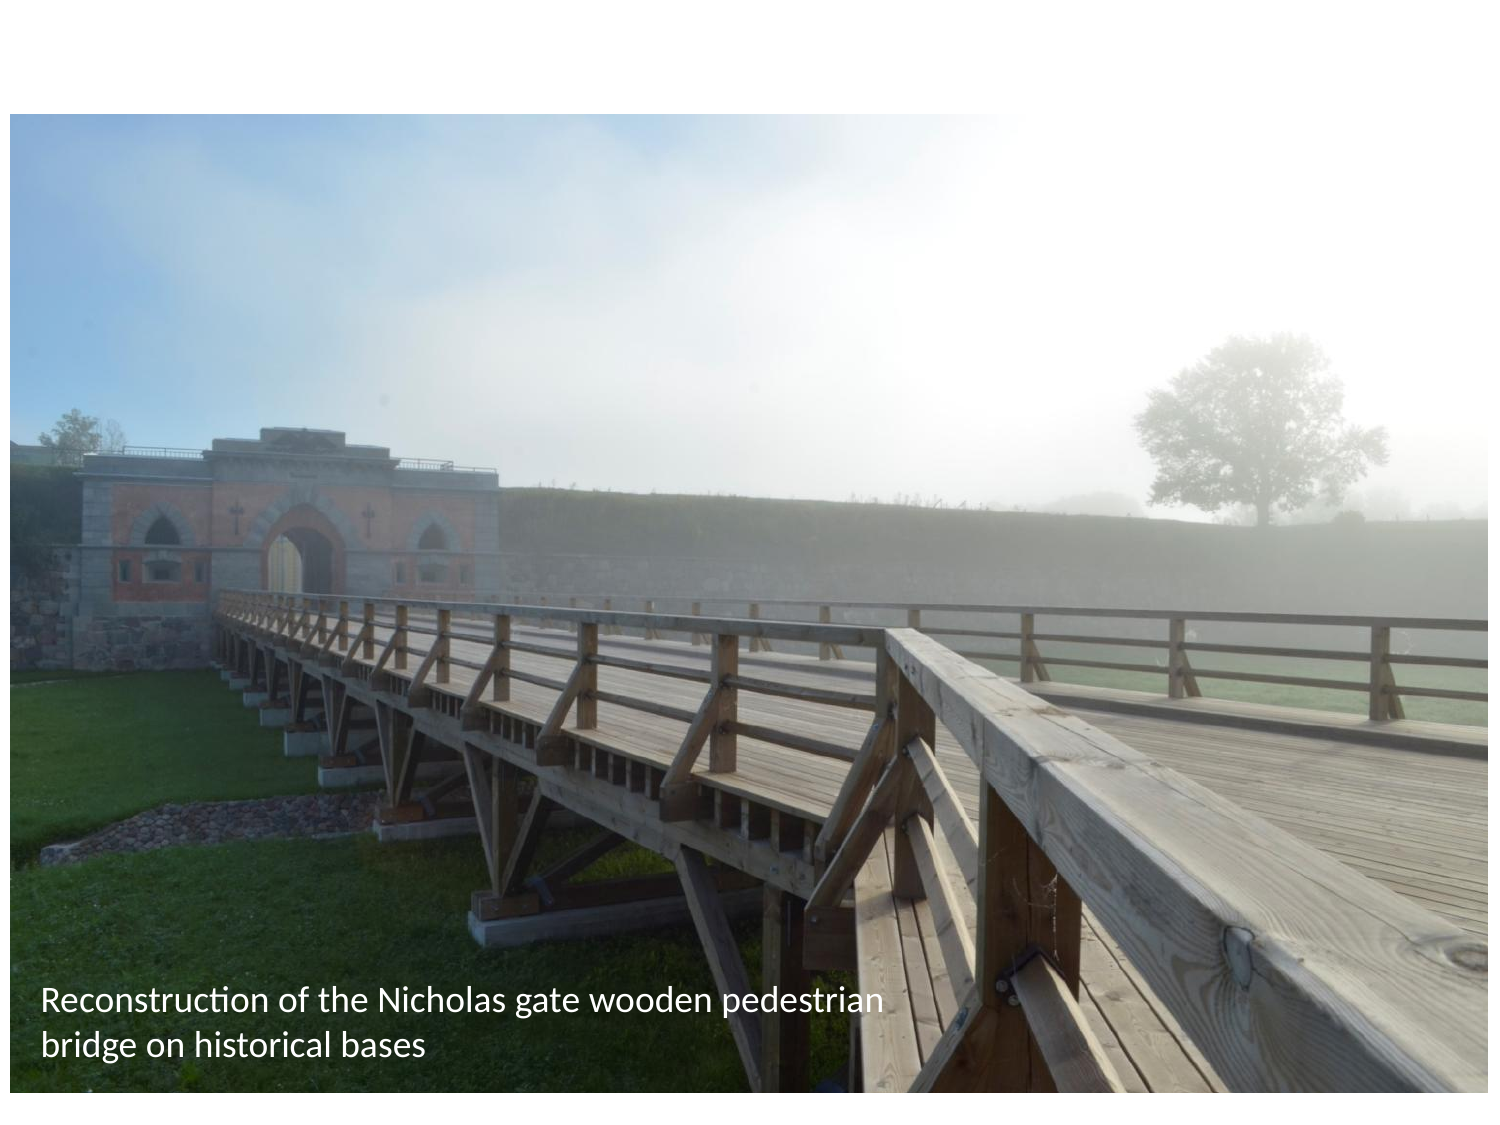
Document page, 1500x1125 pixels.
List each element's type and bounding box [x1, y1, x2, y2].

list [10, 113, 1488, 1093]
